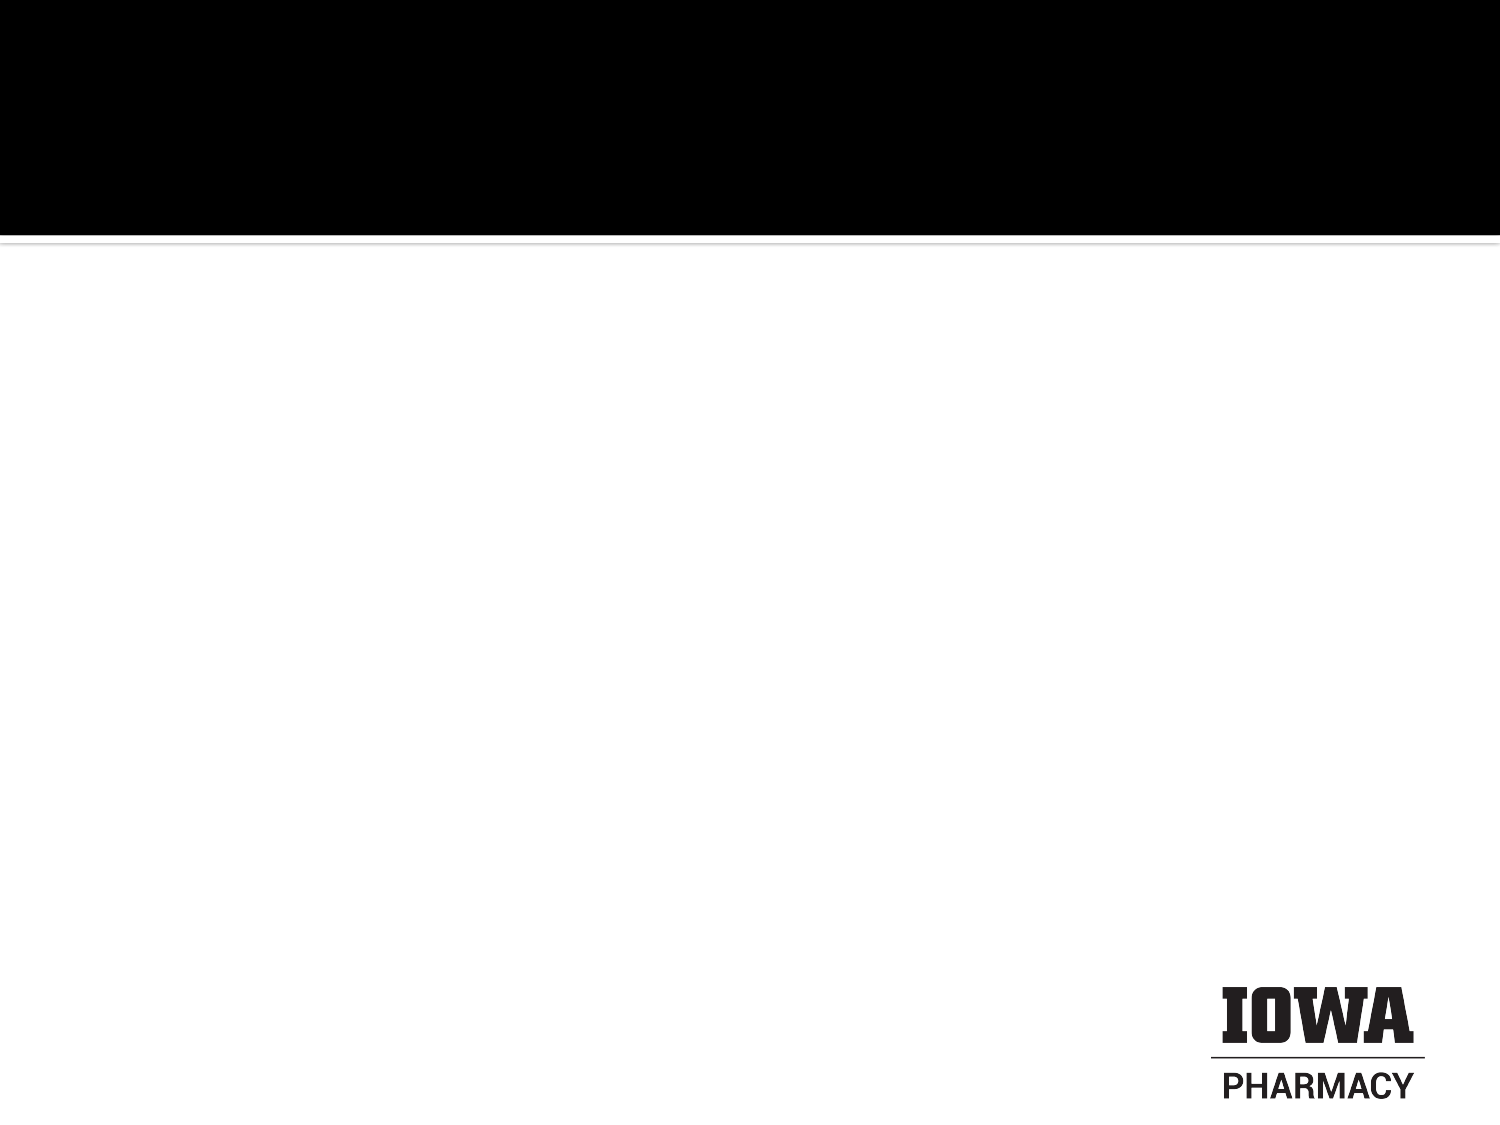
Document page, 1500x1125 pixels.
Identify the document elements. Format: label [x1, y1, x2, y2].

picture [1211, 987, 1425, 1099]
